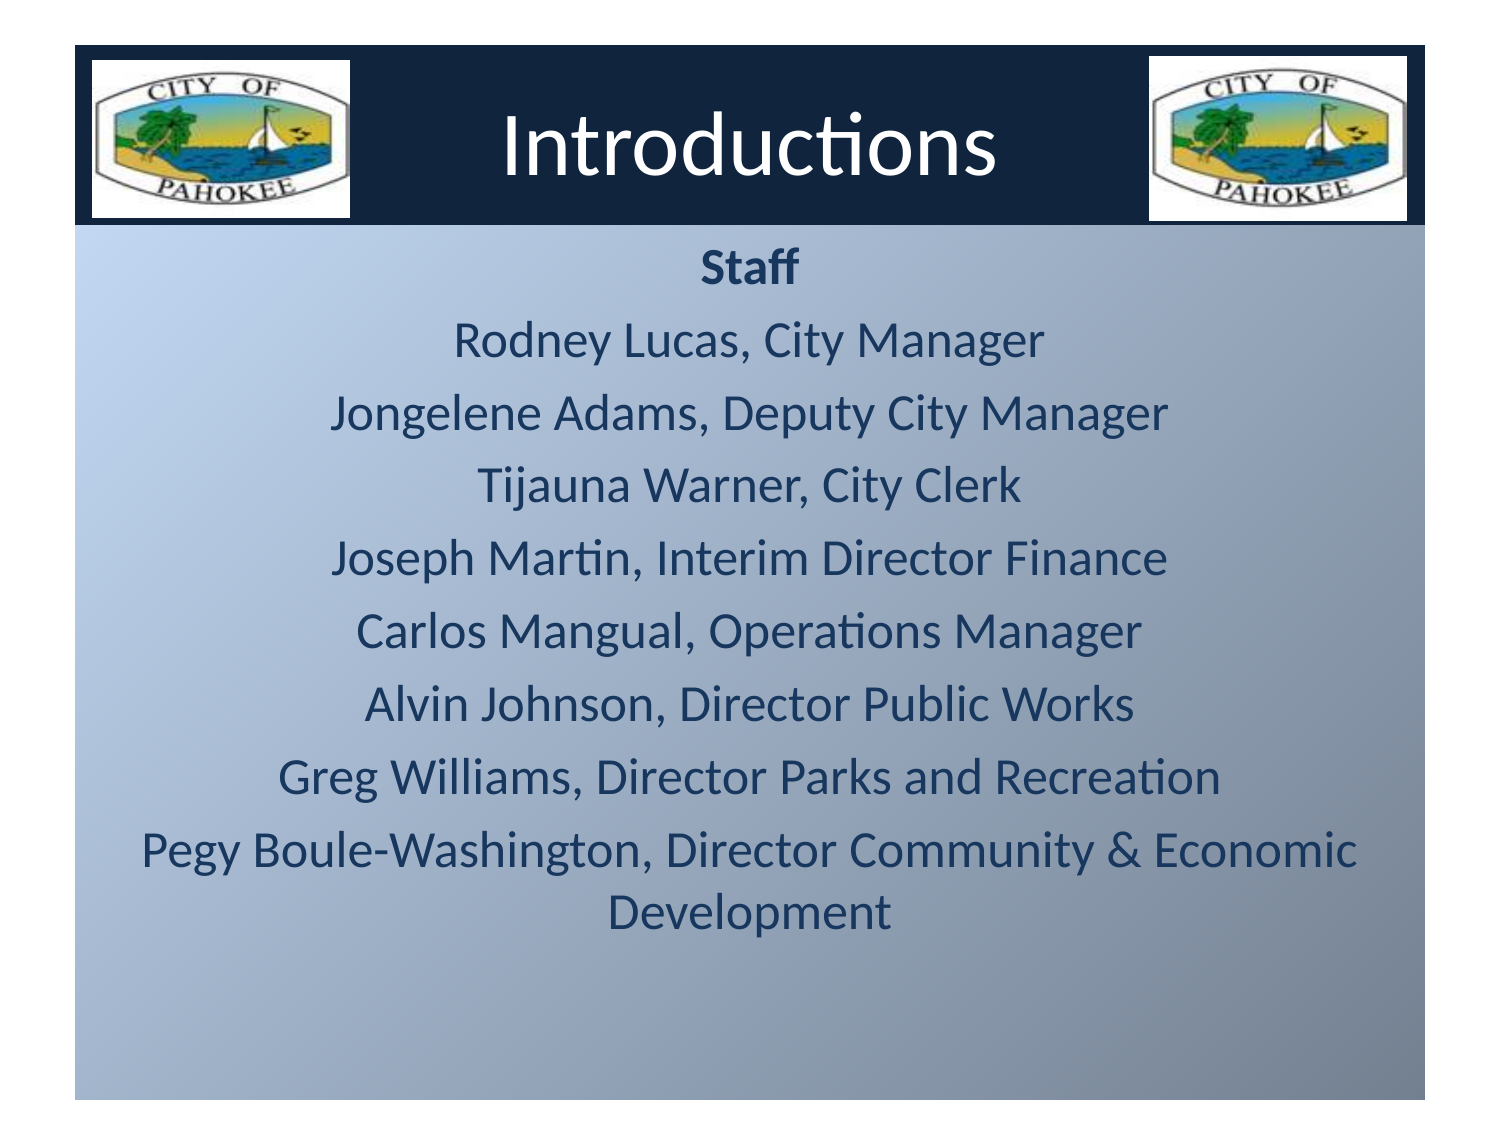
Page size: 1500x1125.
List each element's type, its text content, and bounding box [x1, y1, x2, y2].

picture [1149, 56, 1408, 221]
list Staff Rodney Lucas, City Manager Jongelene Adams, Deputy City Manager Tijauna Warner, City Clerk Joseph Martin, Interim Director Finance Carlos Mangual, Operations Manager Alvin Johnson, Director Public Works Greg Williams, Director Parks and Recreation Pegy Boule-Washington, Director Community & Economic Development [75, 224, 1425, 1100]
title Introductions [75, 45, 1425, 224]
picture [92, 59, 351, 218]
